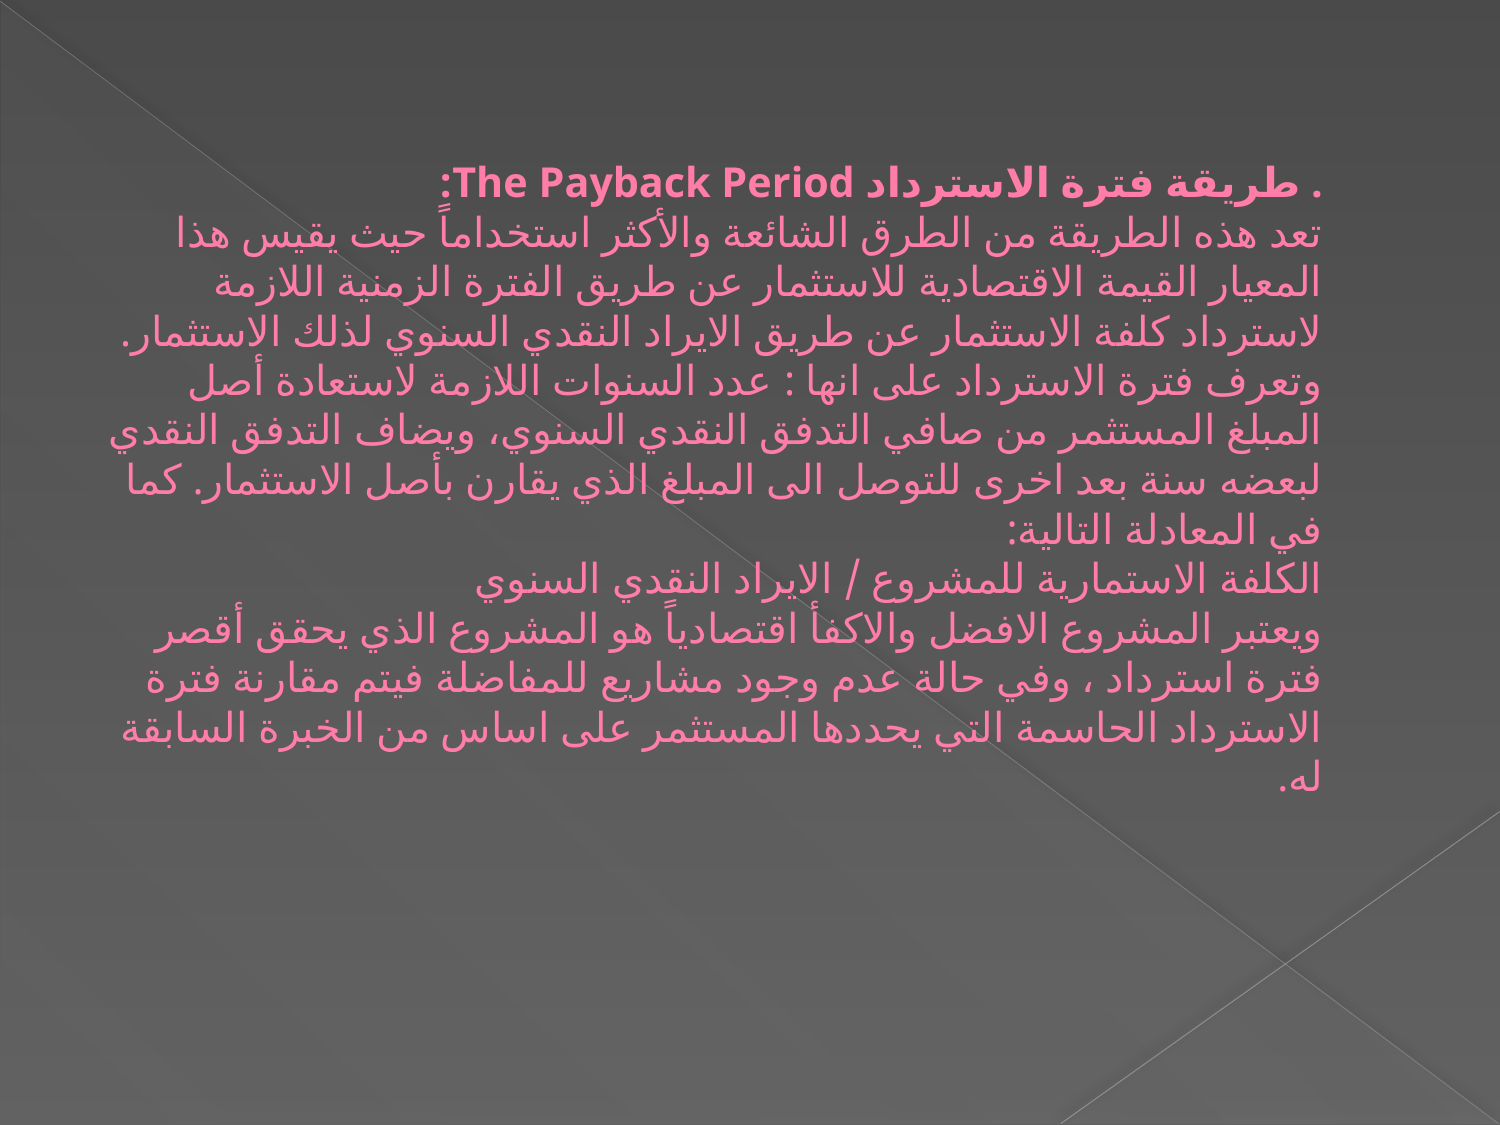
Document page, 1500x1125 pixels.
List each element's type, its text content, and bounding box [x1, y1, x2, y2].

title . طريقة فترة الاسترداد The Payback Period: تعد هذه الطريقة من الطرق الشائعة والأكثر استخداماً حيث يقيس هذا المعيار القيمة الاقتصادية للاستثمار عن طريق الفترة الزمنية اللازمة لاسترداد كلفة الاستثمار عن طريق الايراد النقدي السنوي لذلك الاستثمار. وتعرف فترة الاسترداد على انها : عدد السنوات اللازمة لاستعادة أصل المبلغ المستثمر من صافي التدفق النقدي السنوي، ويضاف التدفق النقدي لبعضه سنة بعد اخرى للتوصل الى المبلغ الذي يقارن بأصل الاستثمار. كما في المعادلة التالية: الكلفة الاستمارية للمشروع / الايراد النقدي السنوي ويعتبر المشروع الافضل والاكفأ اقتصادياً هو المشروع الذي يحقق أقصر فترة استرداد ، وفي حالة عدم وجود مشاريع للمفاضلة فيتم مقارنة فترة الاسترداد الحاسمة التي يحددها المستثمر على اساس من الخبرة السابقة له. [75, 43, 1425, 858]
